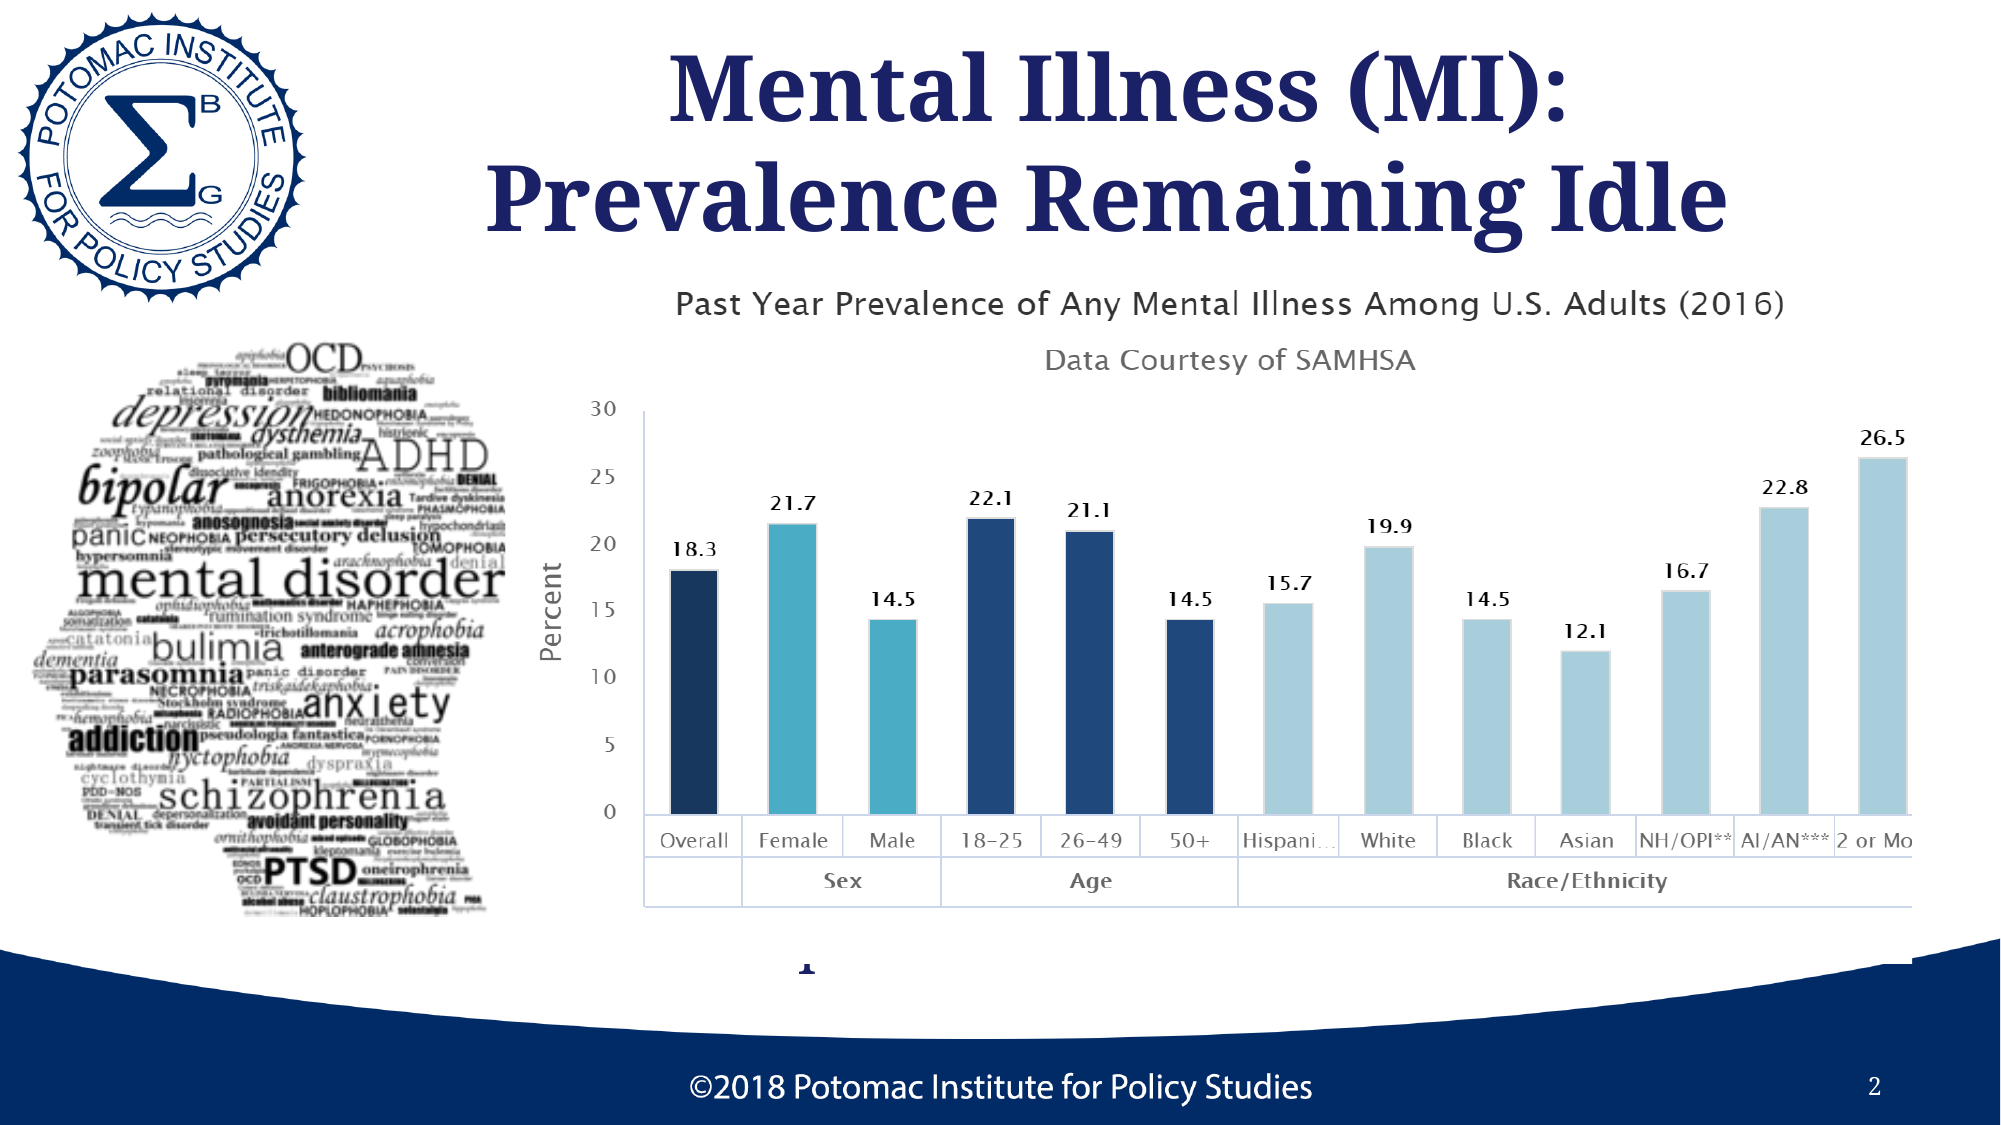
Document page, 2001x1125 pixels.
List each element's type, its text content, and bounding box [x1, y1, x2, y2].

text_box Genetics + Environment + Lifestyle Affects thinking, feeling, mood One-year (20%) vs Lifetime Prevalence (~80%) Toll has grown past 20 years (death/disability calculations) More access to treatment yet no improvement [559, 355, 1967, 1120]
title Mental Illness (MI): Prevalence Remaining Idle [350, 46, 1867, 234]
picture [0, 0, 2001, 1125]
